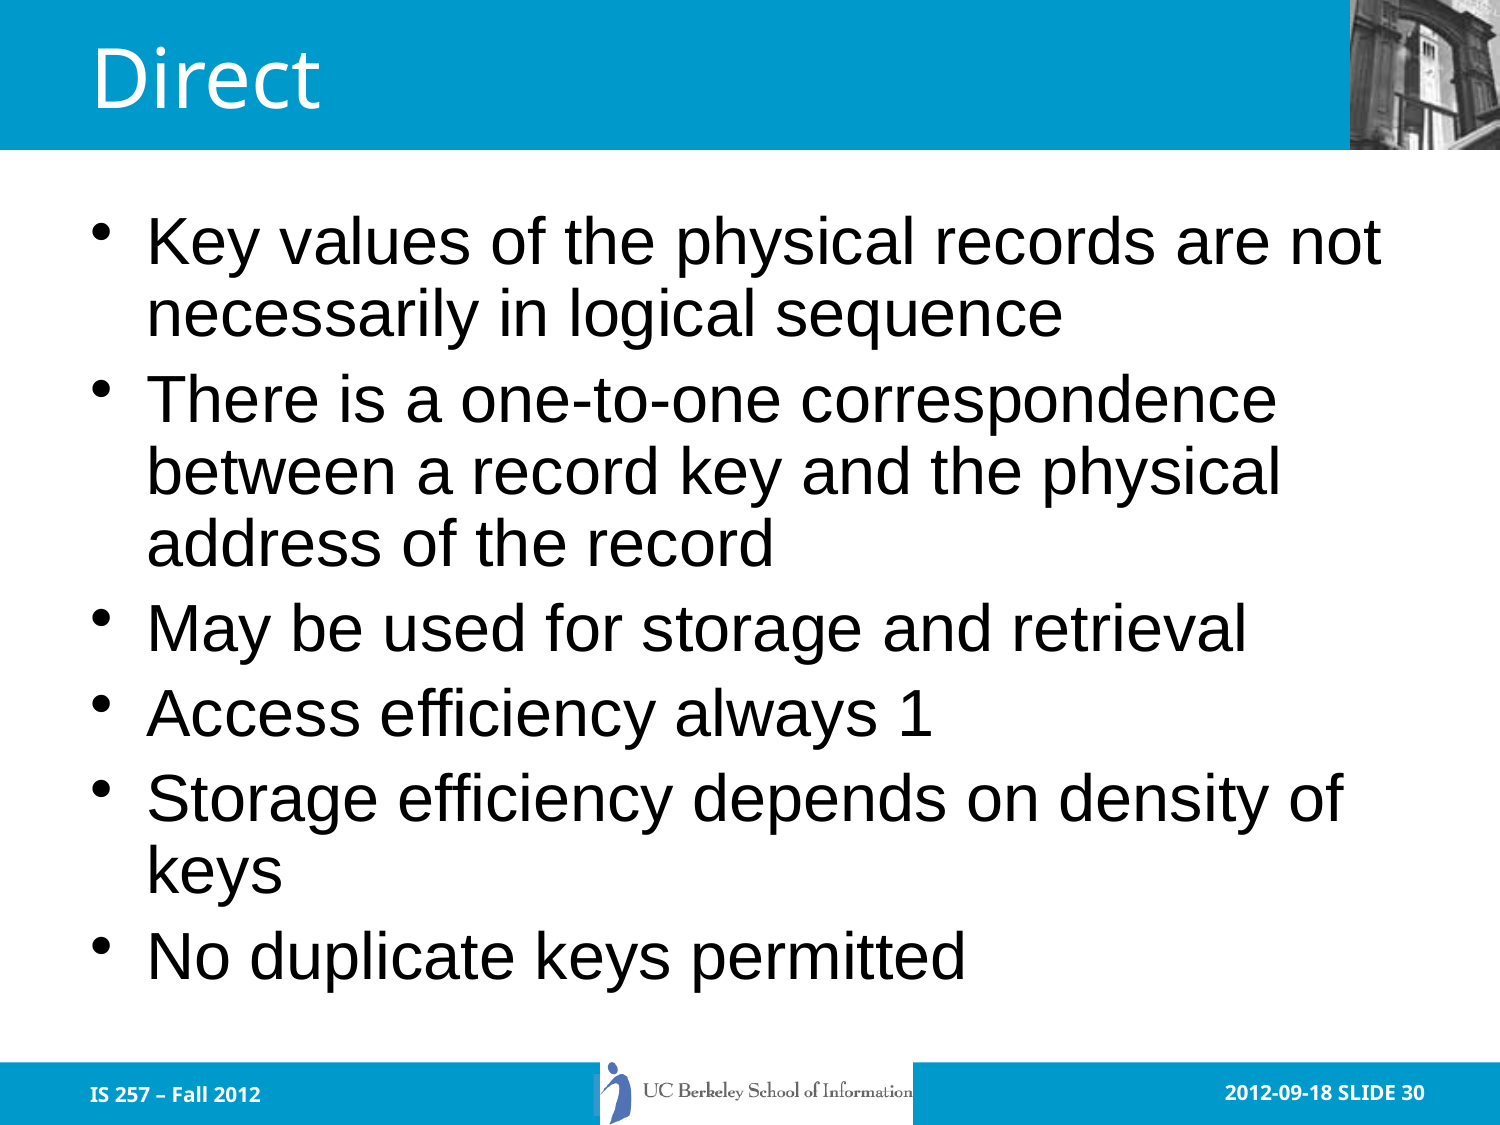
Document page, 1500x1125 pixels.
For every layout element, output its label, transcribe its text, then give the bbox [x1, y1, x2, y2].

slide_number IS 257 – Fall 2012 [75, 1062, 388, 1125]
picture [594, 1062, 912, 1125]
list Key values of the physical records are not necessarily in logical sequence There is a one-to-one correspondence between a record key and the physical address of the record May be used for storage and retrieval Access efficiency always 1 Storage efficiency depends on density of keys No duplicate keys permitted [75, 200, 1425, 1013]
title Direct [75, 0, 1350, 150]
picture [1351, 0, 1500, 150]
